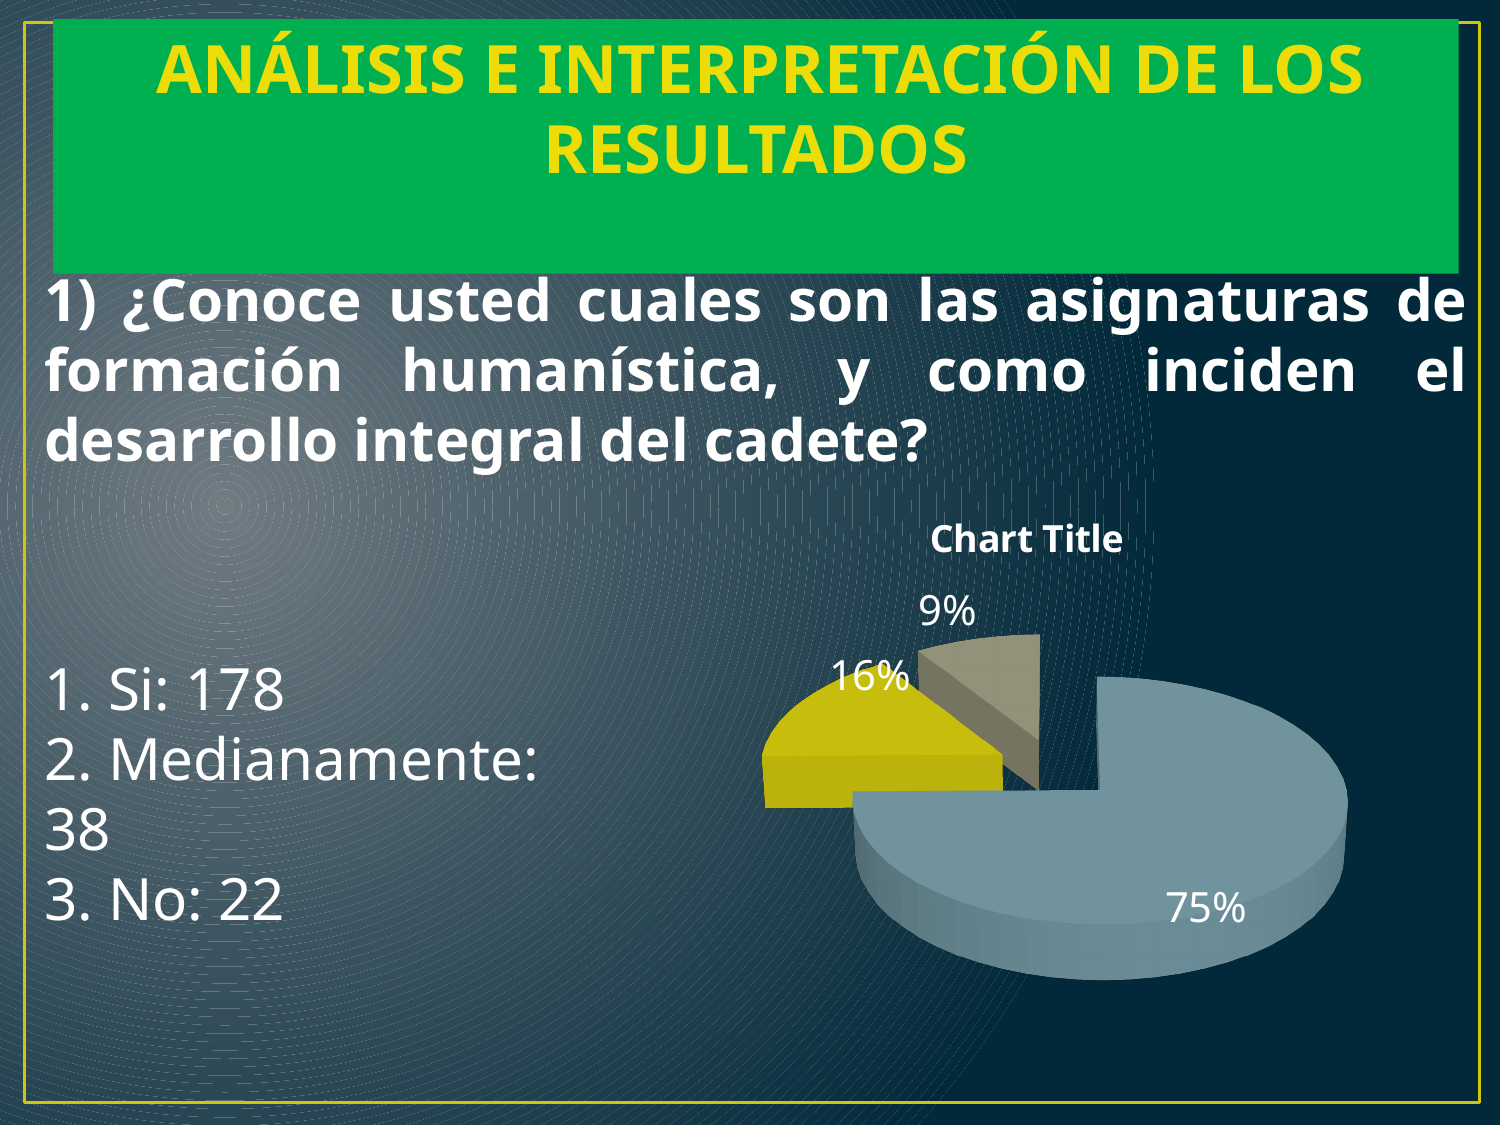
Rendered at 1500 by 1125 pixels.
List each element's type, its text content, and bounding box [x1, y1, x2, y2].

text_box ANÁLISIS E INTERPRETACIÓN DE LOS RESULTADOS [53, 19, 1459, 255]
chart [570, 479, 1483, 1095]
picture [889, 1104, 901, 1109]
text_box 1) ¿Conoce usted cuales son las asignaturas de formación humanística, y como inciden el desarrollo integral del cadete? [29, 255, 1483, 526]
text_box 1. Si: 178 2. Medianamente: 38 3. No: 22 [29, 645, 564, 985]
